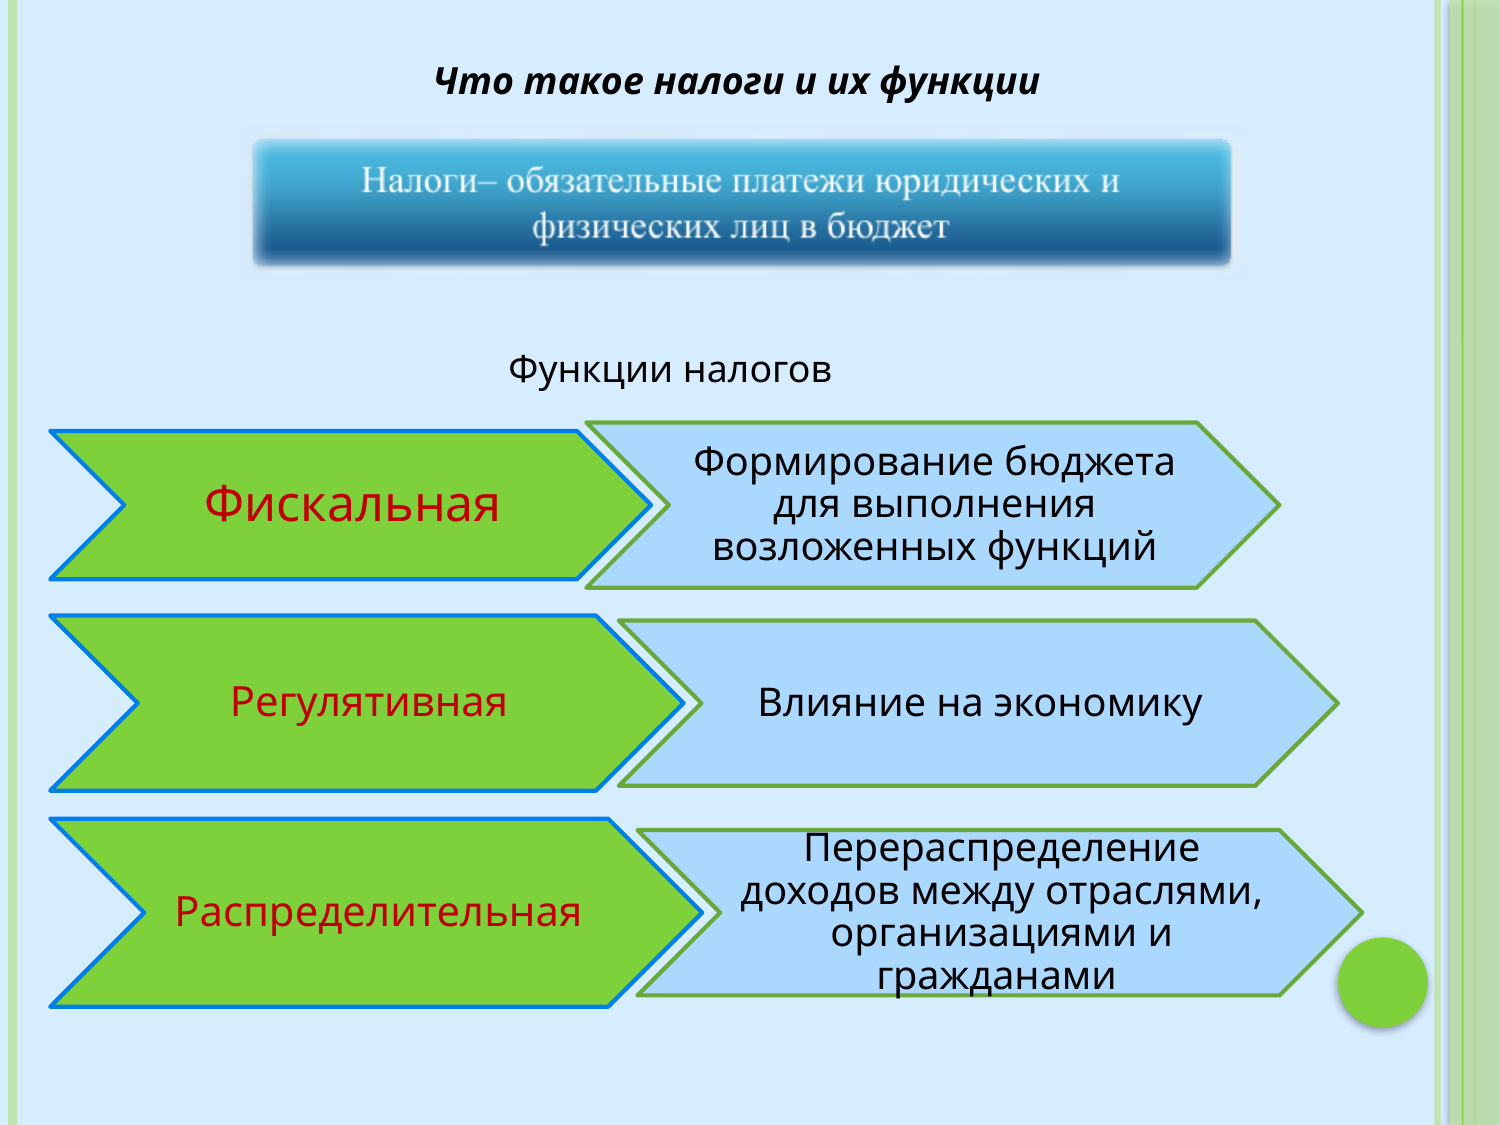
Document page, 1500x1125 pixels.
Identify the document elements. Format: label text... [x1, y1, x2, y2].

text_box Функции налогов [493, 337, 960, 398]
text_box Что такое налоги и их функции [418, 49, 1056, 110]
picture [236, 124, 1251, 282]
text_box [49, 411, 1363, 1018]
